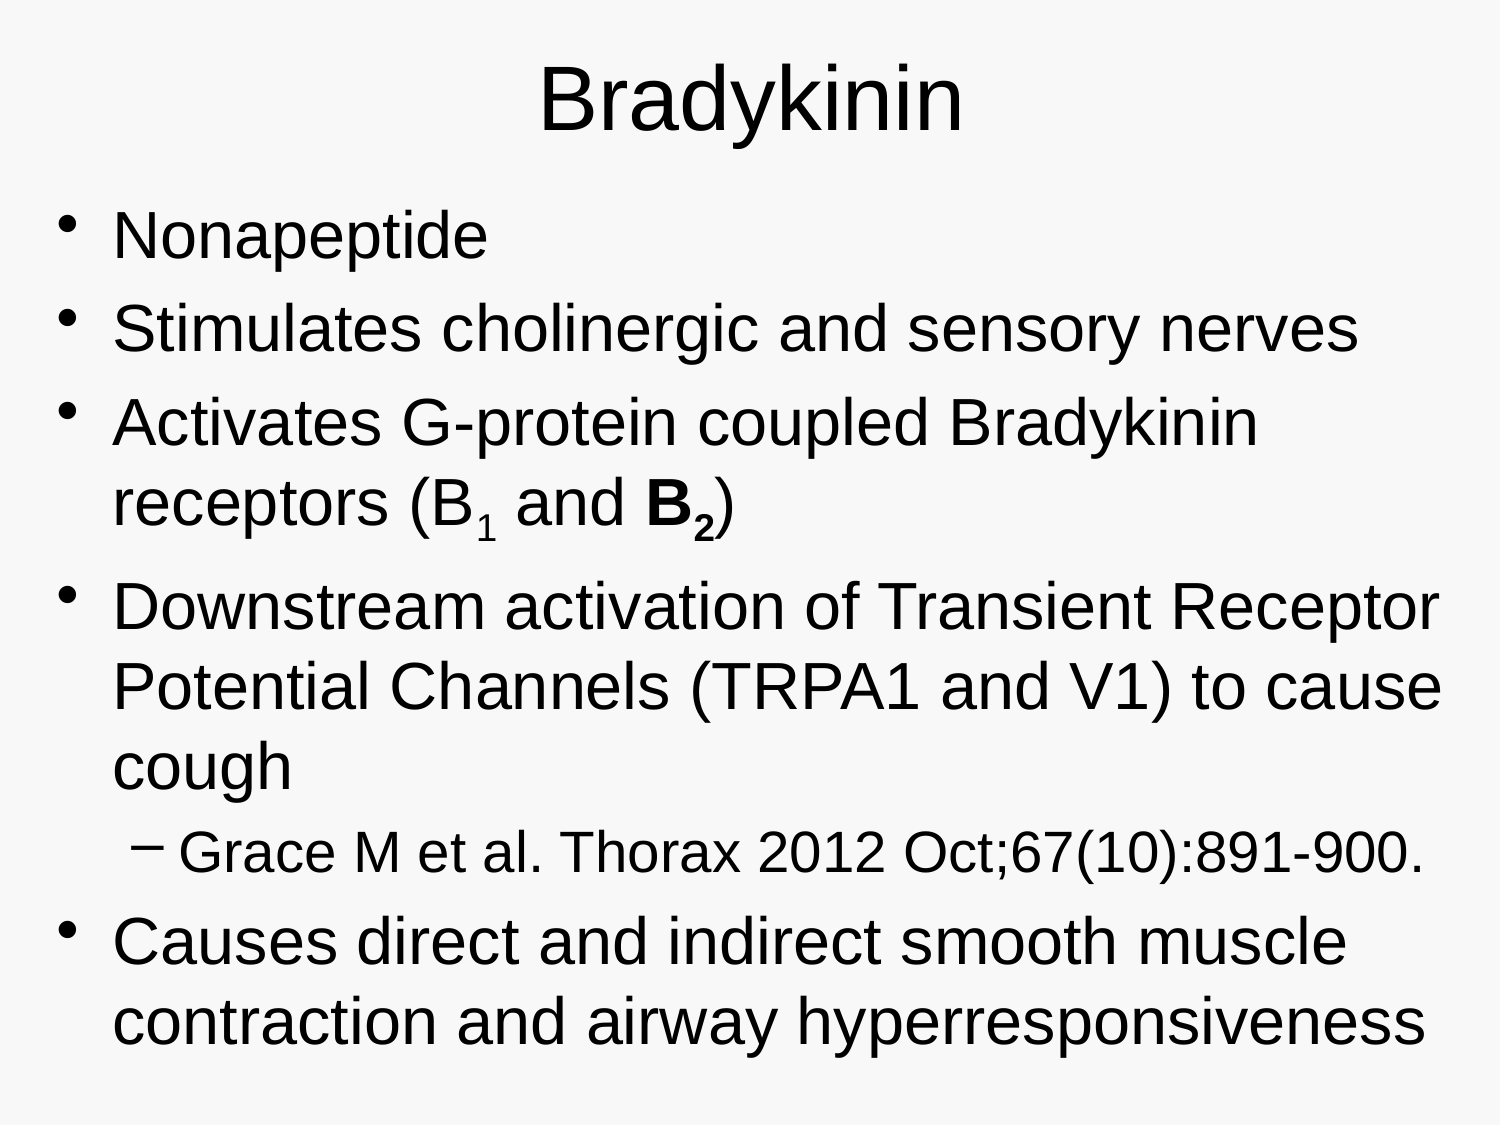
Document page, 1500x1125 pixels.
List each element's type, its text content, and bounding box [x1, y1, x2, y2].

list Nonapeptide Stimulates cholinergic and sensory nerves Activates G-protein coupled Bradykinin receptors (B1 and B2) Downstream activation of Transient Receptor Potential Channels (TRPA1 and V1) to cause cough Grace M et al. Thorax 2012 Oct;67(10):891-900. Causes direct and indirect smooth muscle contraction and airway hyperresponsiveness [41, 184, 1467, 928]
title Bradykinin [76, 0, 1427, 184]
